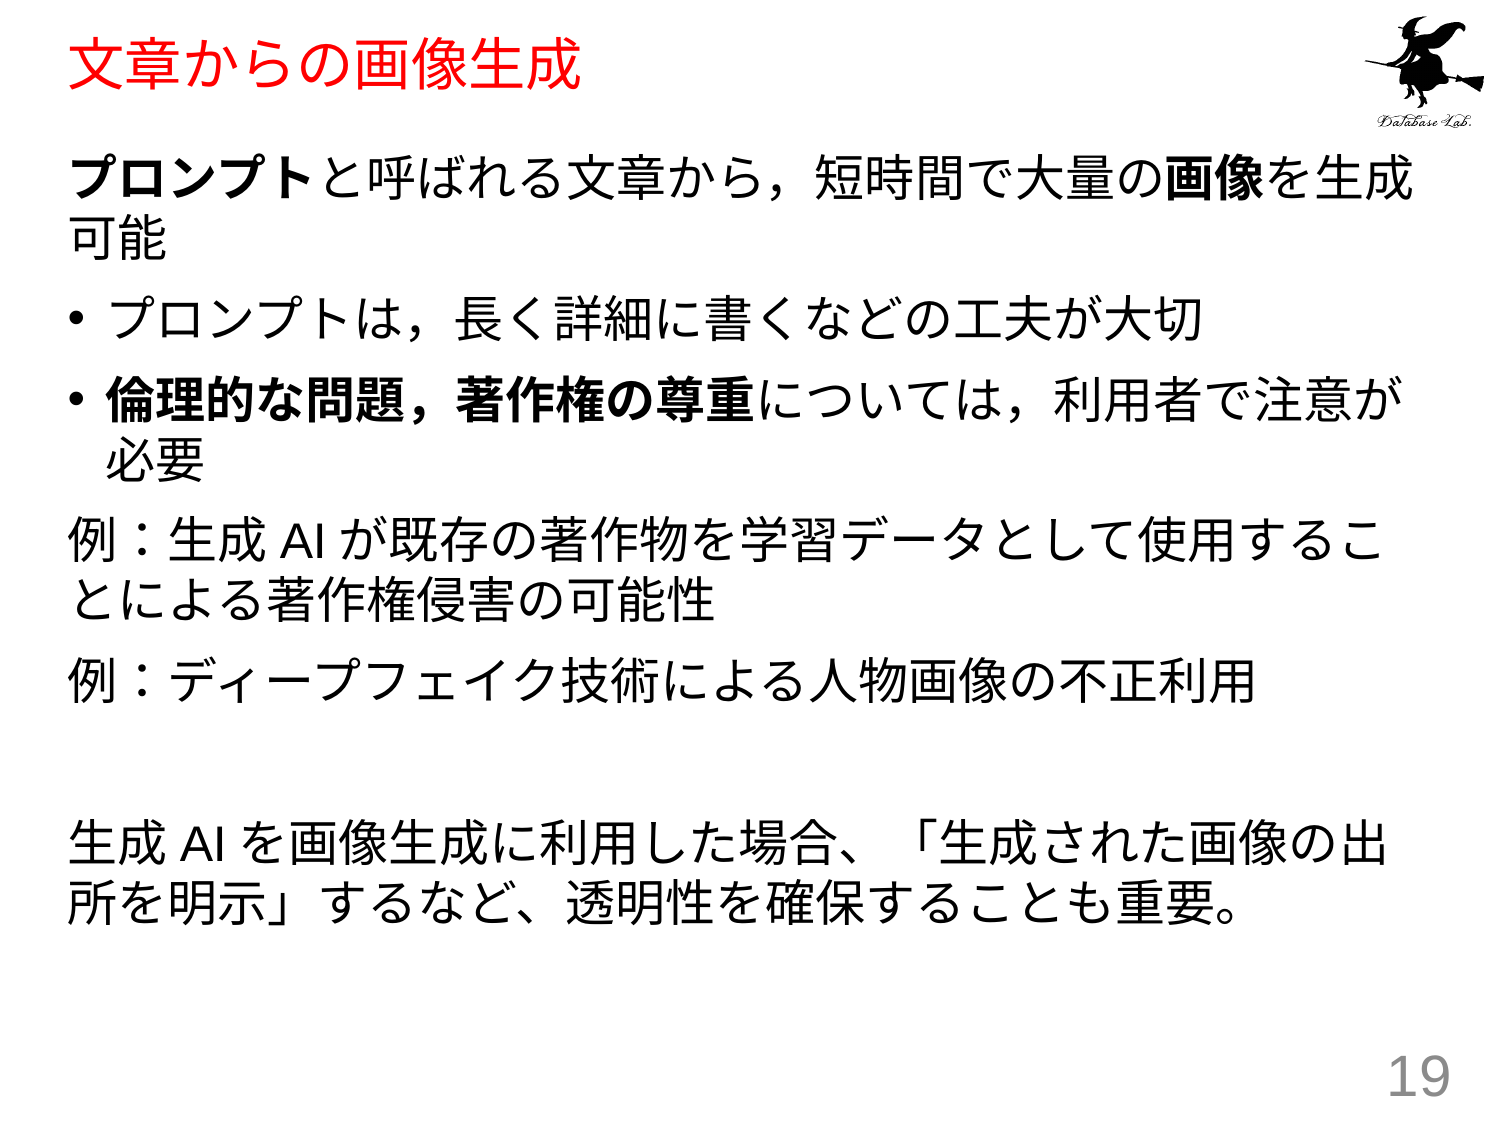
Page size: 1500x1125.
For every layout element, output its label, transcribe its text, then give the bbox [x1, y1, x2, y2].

slide_number 19 [1129, 1042, 1467, 1103]
title 文章からの画像生成 [52, 28, 1441, 106]
picture [1362, 14, 1486, 130]
list プロンプトと呼ばれる文章から，短時間で大量の画像を生成可能 プロンプトは，長く詳細に書くなどの工夫が大切 倫理的な問題，著作権の尊重については，利用者で注意が必要 例：生成AIが既存の著作物を学習データとして使用することによる著作権侵害の可能性 例：ディープフェイク技術による人物画像の不正利用 生成AIを画像生成に利用した場合、「生成された画像の出所を明示」するなど、透明性を確保することも重要。 [52, 138, 1441, 1014]
